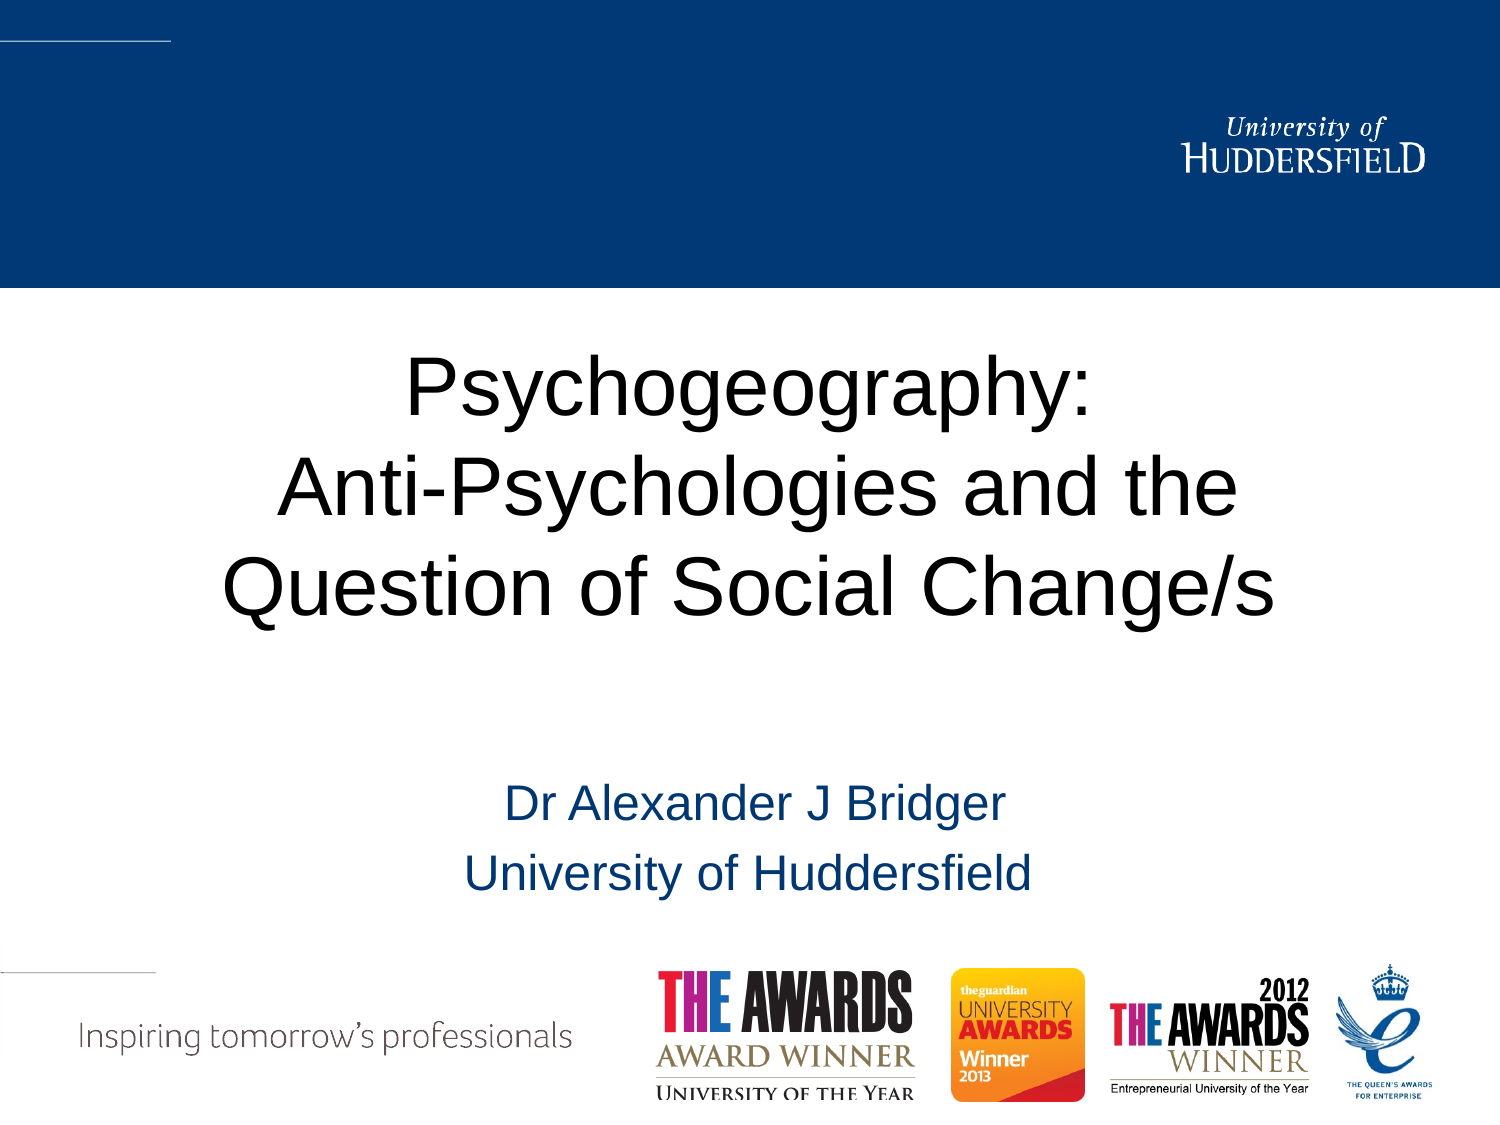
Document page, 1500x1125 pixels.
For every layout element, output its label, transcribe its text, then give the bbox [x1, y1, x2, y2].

picture [0, 0, 1500, 288]
subtitle Dr Alexander J Bridger University of Huddersfield [230, 763, 1281, 1051]
picture [1091, 969, 1329, 1101]
picture [1336, 964, 1432, 1102]
picture [951, 1051, 1085, 1102]
title Psychogeography: Anti-Psychologies and the Question of Social Change/s [76, 361, 1423, 603]
picture [0, 944, 591, 1059]
